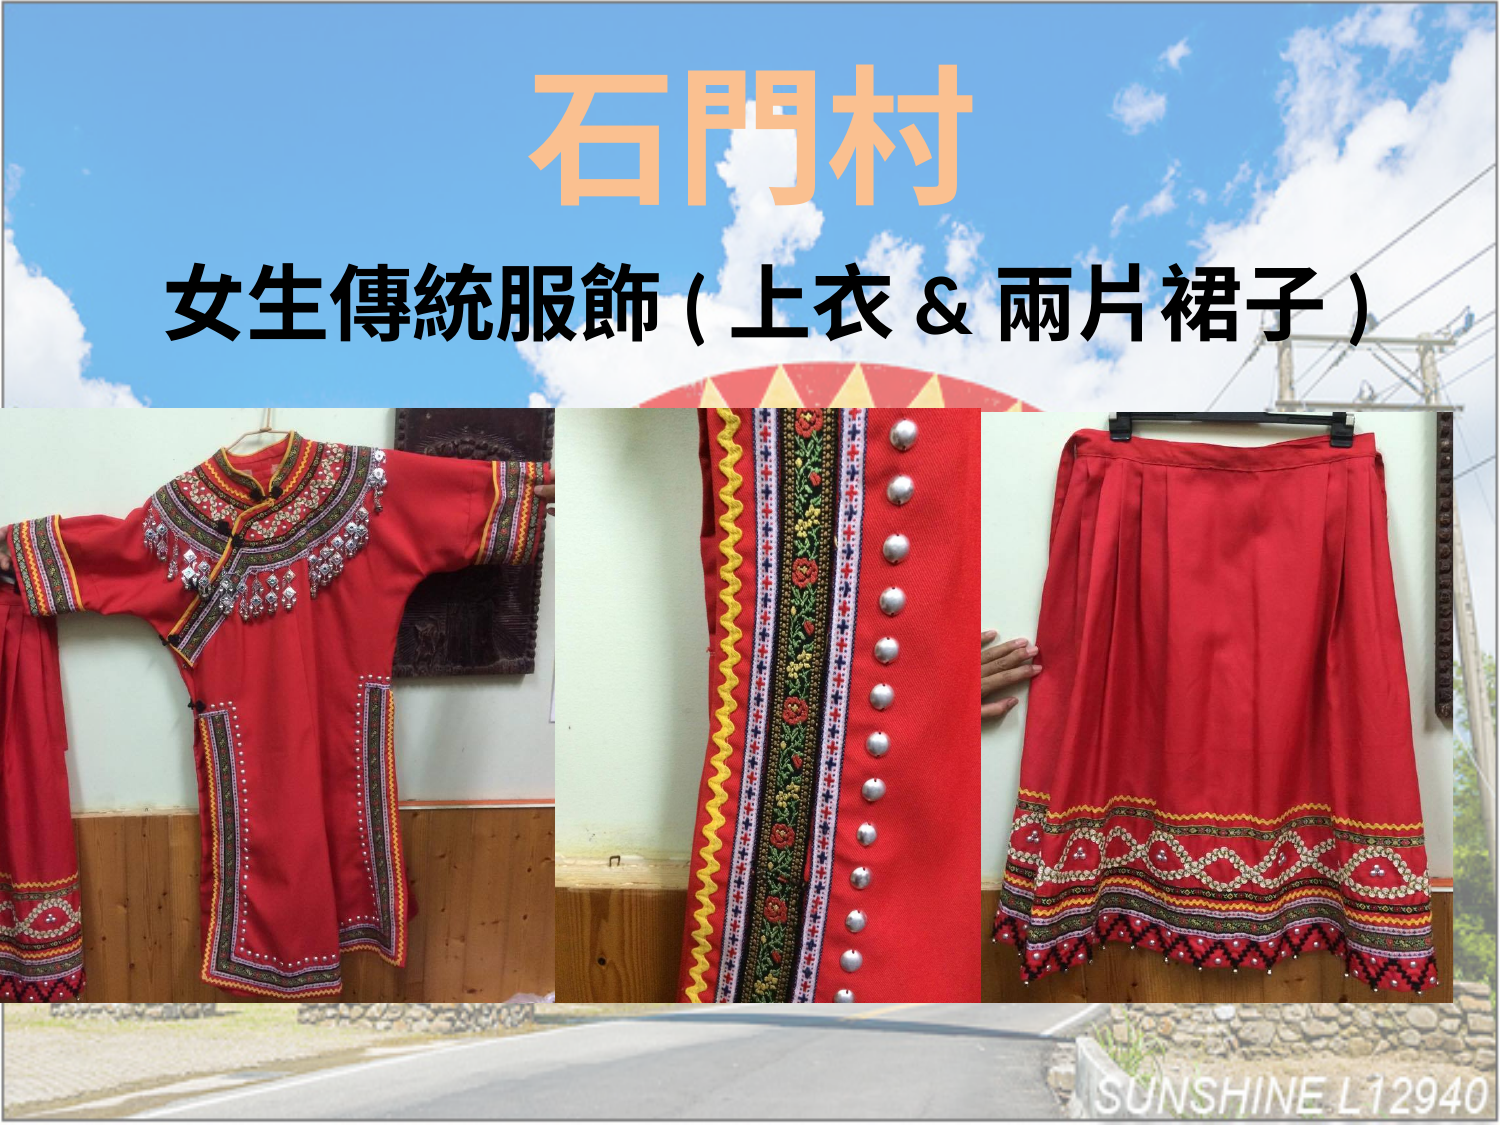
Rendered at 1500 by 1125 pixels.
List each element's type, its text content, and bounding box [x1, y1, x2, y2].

picture [0, 408, 1454, 1004]
text_box 女生傳統服飾(上衣&兩片裙子) [148, 243, 1388, 359]
title 石門村 [76, 20, 1427, 245]
